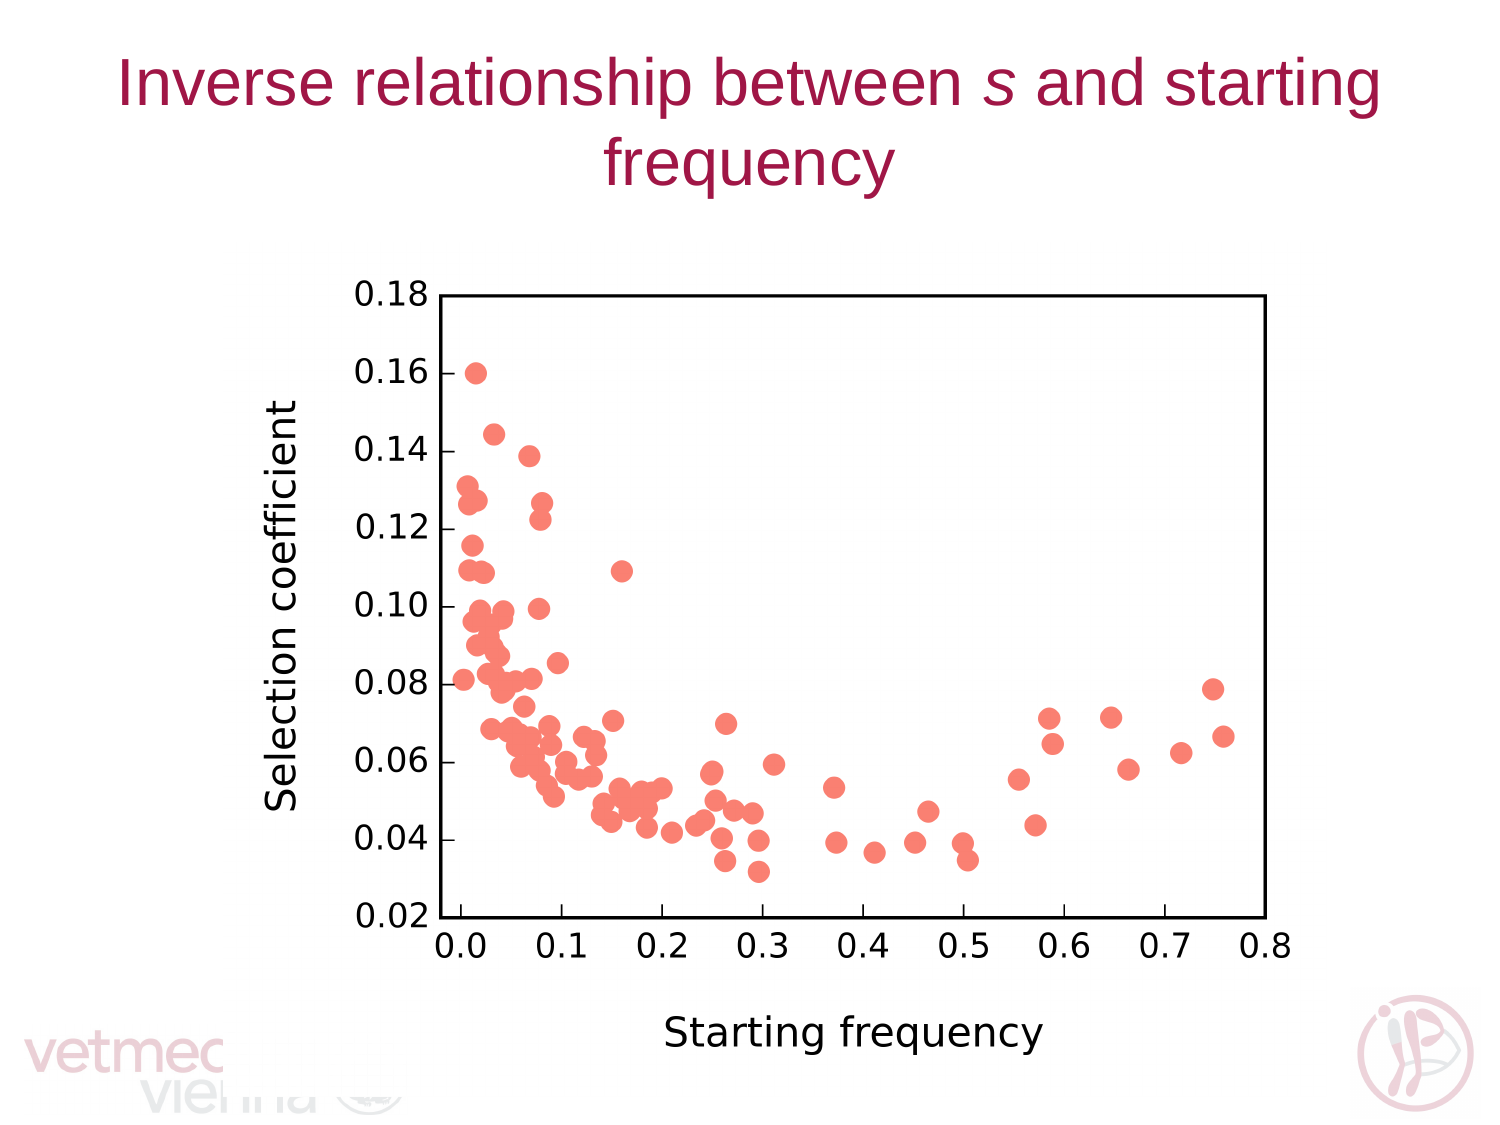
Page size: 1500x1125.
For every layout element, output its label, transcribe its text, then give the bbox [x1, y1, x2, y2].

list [223, 241, 1327, 1098]
title Inverse relationship between s and starting frequency [37, 0, 1463, 238]
